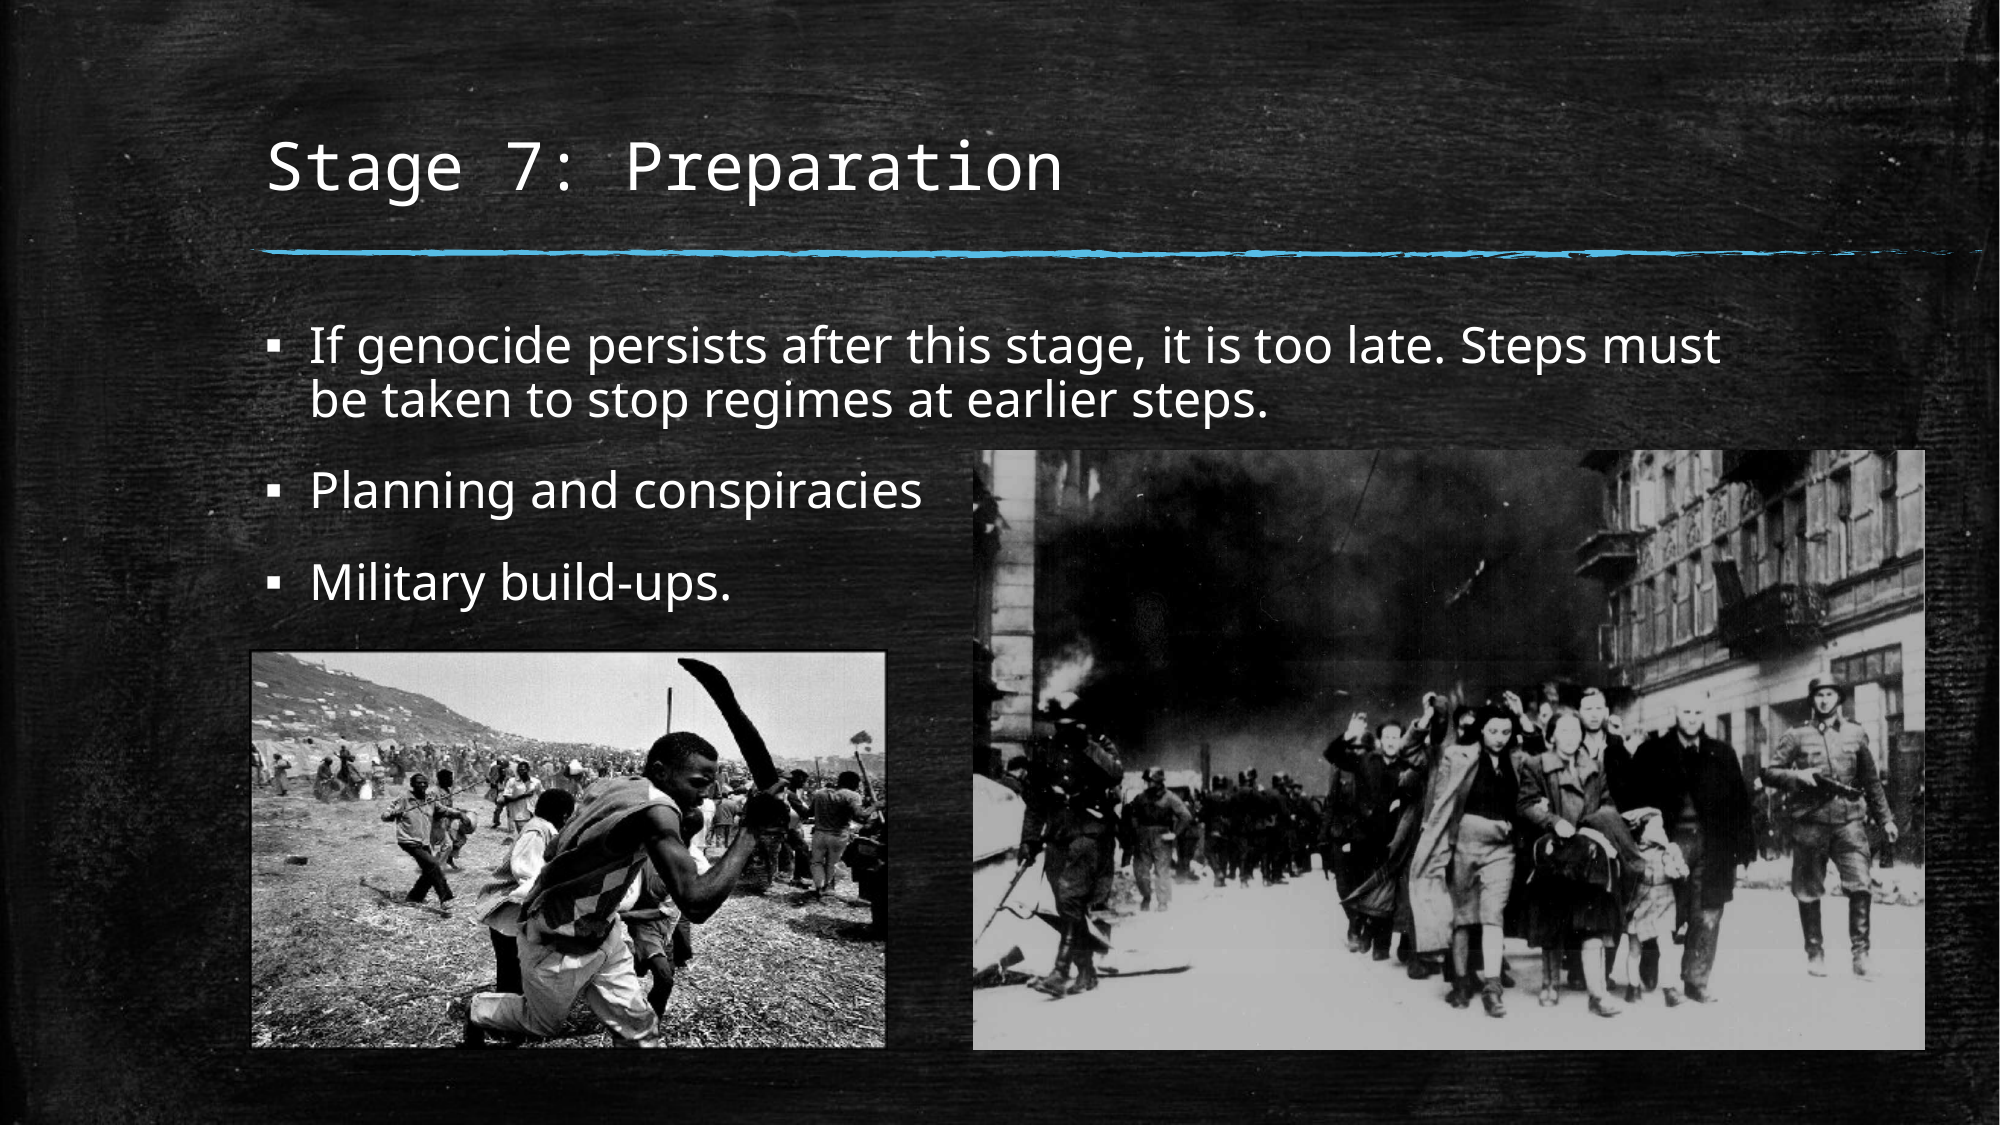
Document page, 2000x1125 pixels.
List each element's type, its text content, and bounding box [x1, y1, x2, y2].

title Stage 7: Preparation [249, 45, 1750, 213]
picture [249, 649, 888, 1050]
list If genocide persists after this stage, it is too late. Steps must be taken to stop regimes at earlier steps. Planning and conspiracies Military build-ups. [249, 312, 1750, 1013]
picture [973, 450, 1925, 1050]
